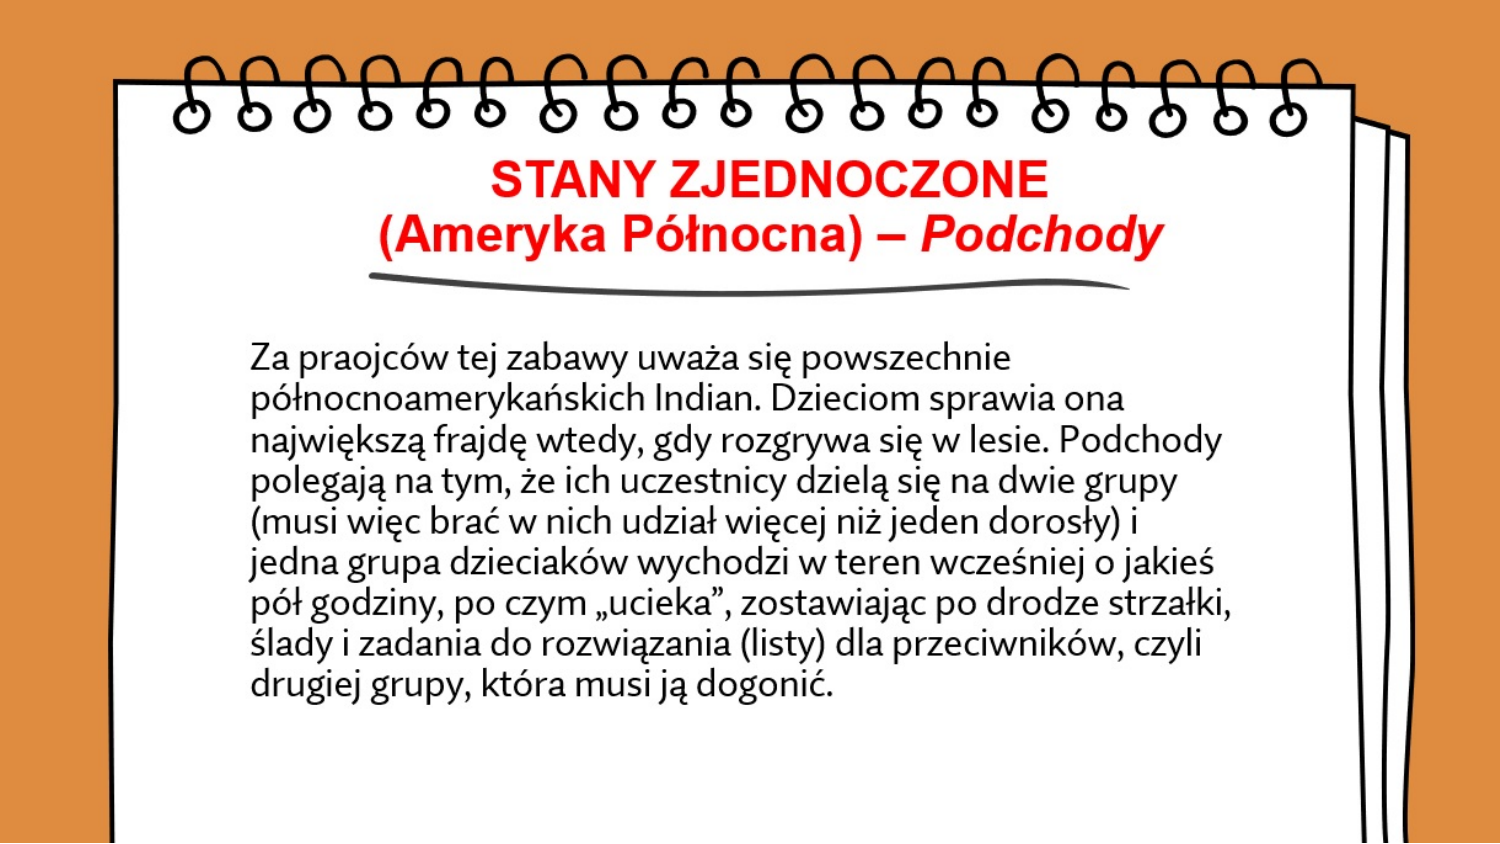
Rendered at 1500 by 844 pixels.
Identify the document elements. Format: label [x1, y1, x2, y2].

list [0, 0, 1500, 843]
